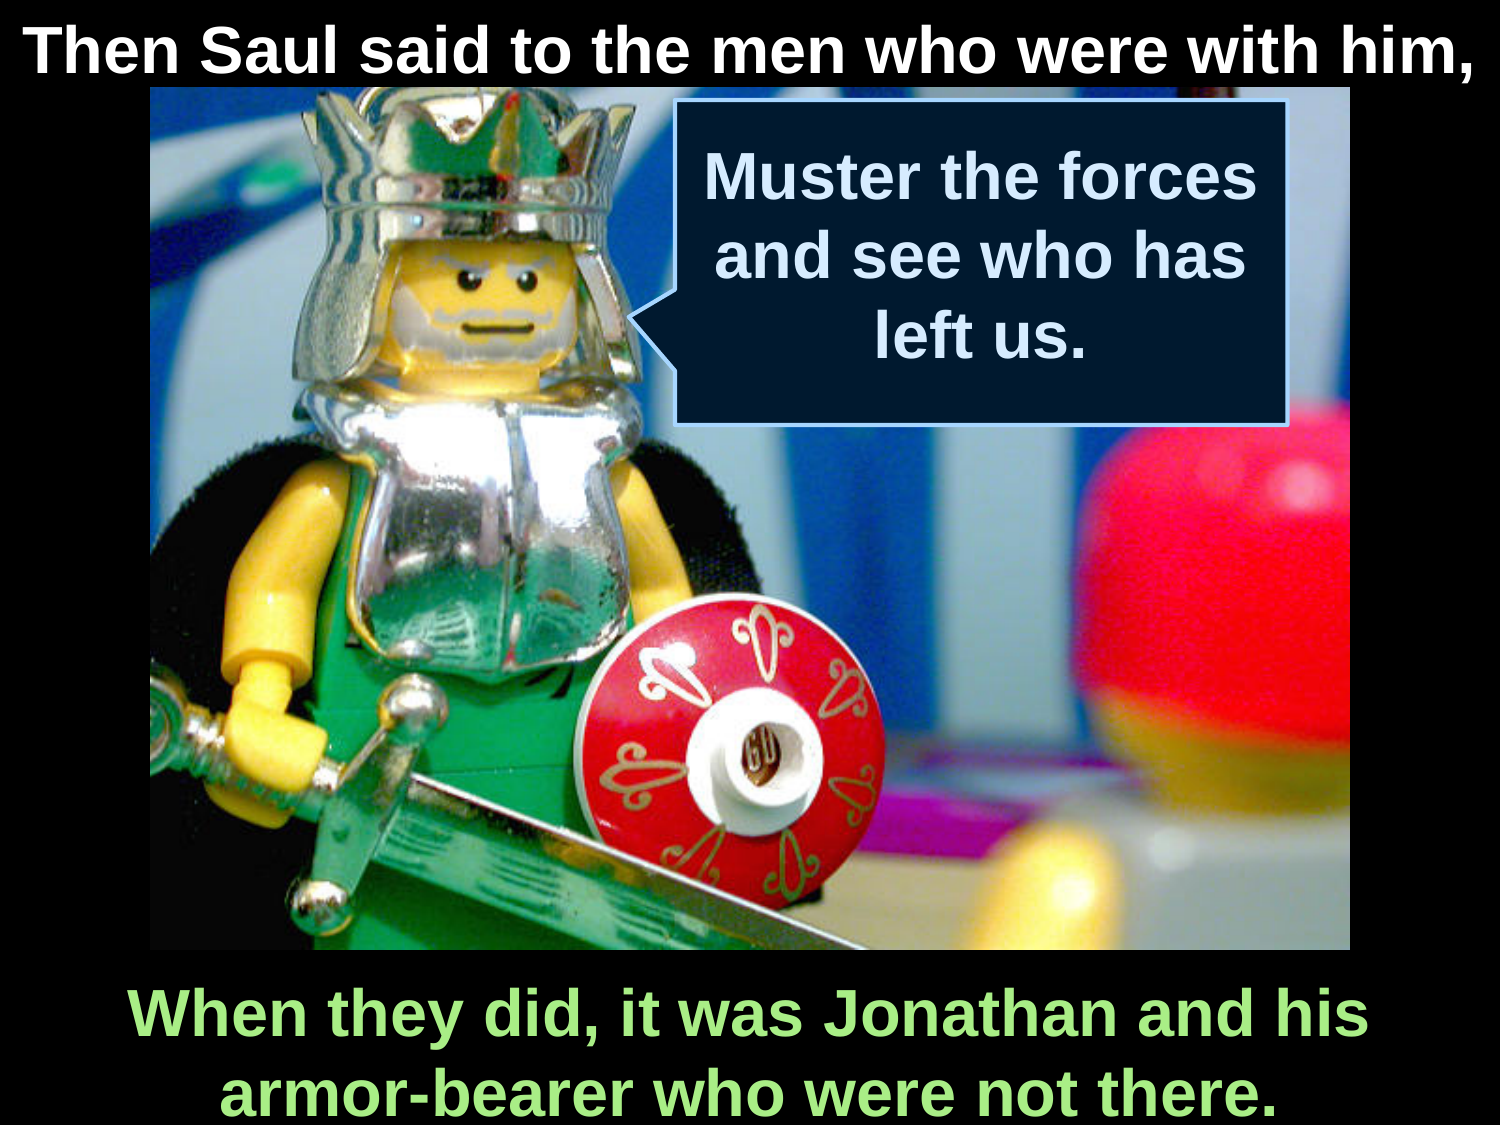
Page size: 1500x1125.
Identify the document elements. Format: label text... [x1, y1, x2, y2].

text_box When they did, it was Jonathan and his armor-bearer who were not there. [0, 962, 1500, 1125]
picture [149, 87, 1351, 951]
title Then Saul said to the men who were with him, [0, 0, 1500, 100]
